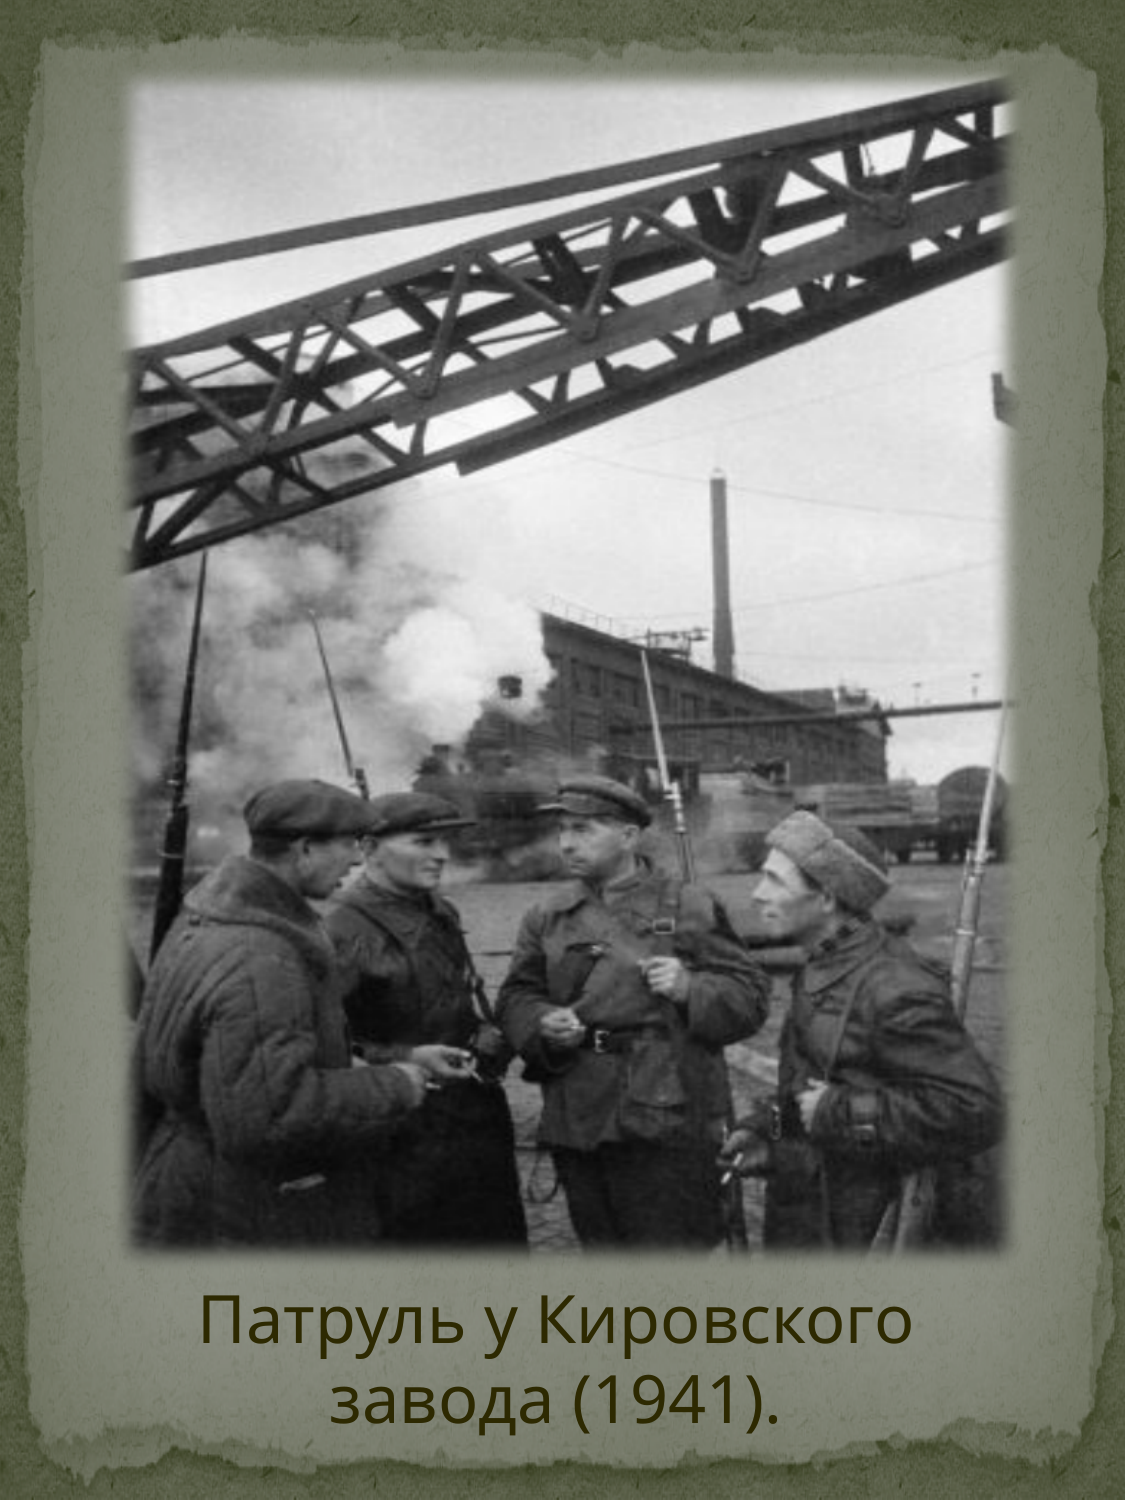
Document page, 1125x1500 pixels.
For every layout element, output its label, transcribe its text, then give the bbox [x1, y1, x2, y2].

picture [115, 66, 1021, 1267]
text_box Патруль у Кировского завода (1941). [89, 1269, 1024, 1445]
